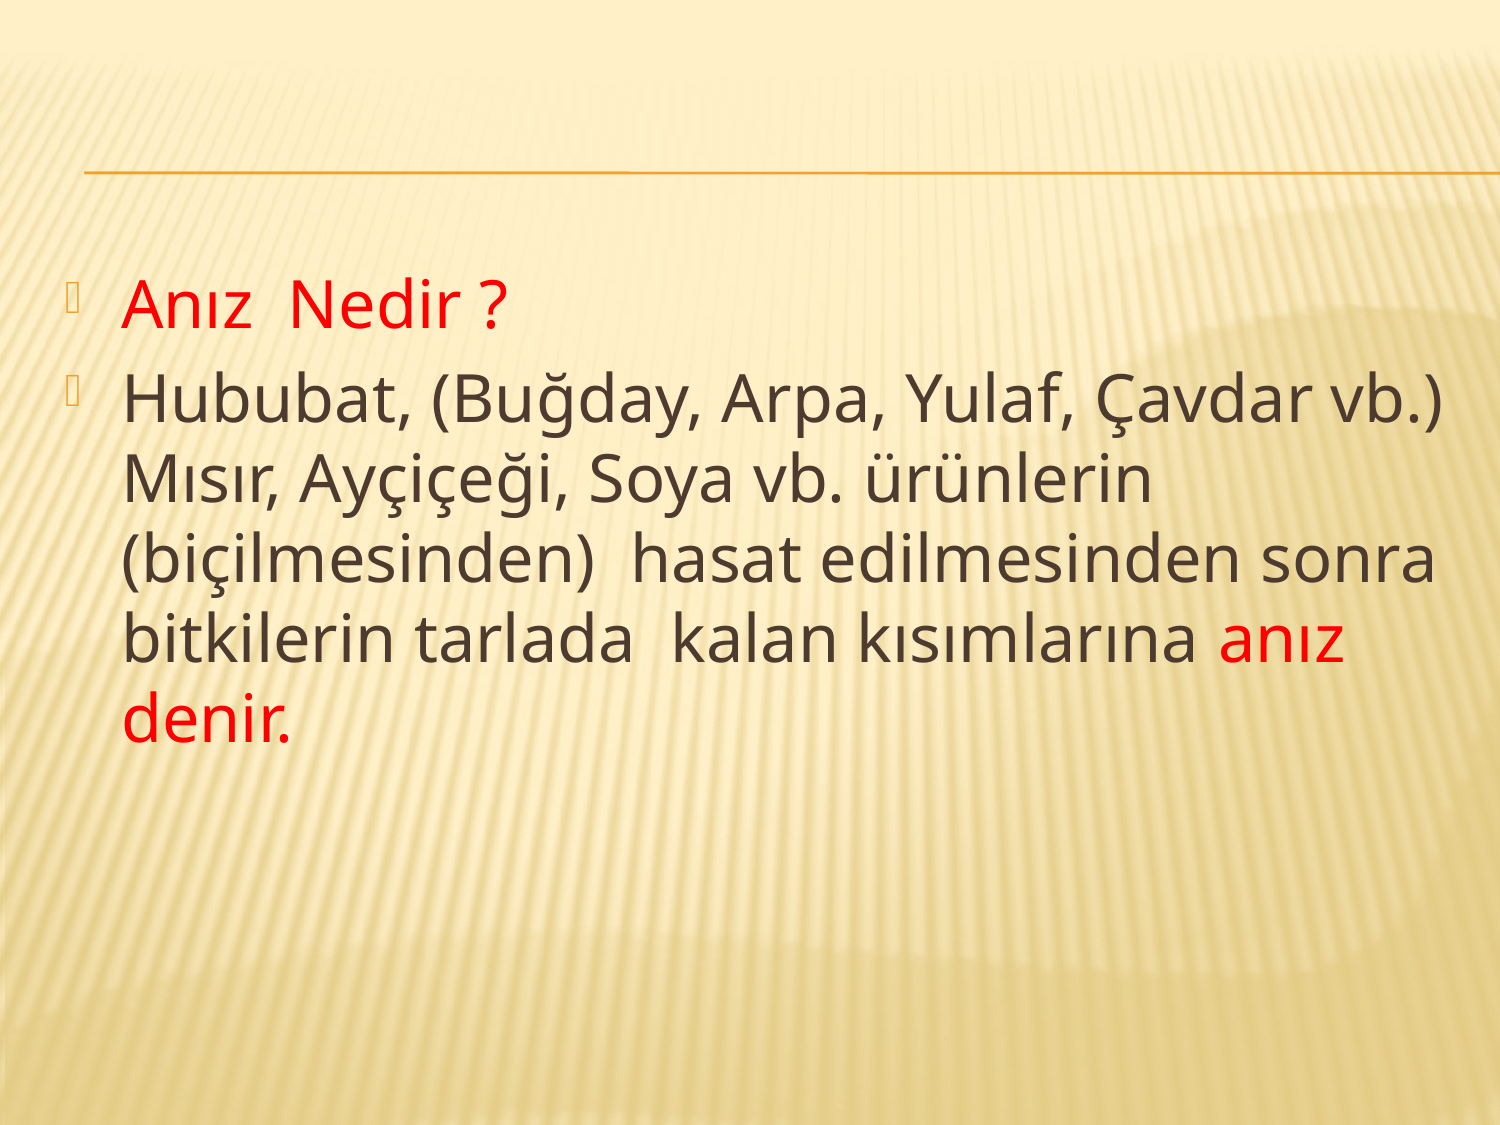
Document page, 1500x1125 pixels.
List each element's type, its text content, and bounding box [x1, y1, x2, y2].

list Anız Nedir ? Hububat, (Buğday, Arpa, Yulaf, Çavdar vb.) Mısır, Ayçiçeği, Soya vb. ürünlerin (biçilmesinden) hasat edilmesinden sonra bitkilerin tarlada kalan kısımlarına anız denir. [50, 254, 1475, 998]
